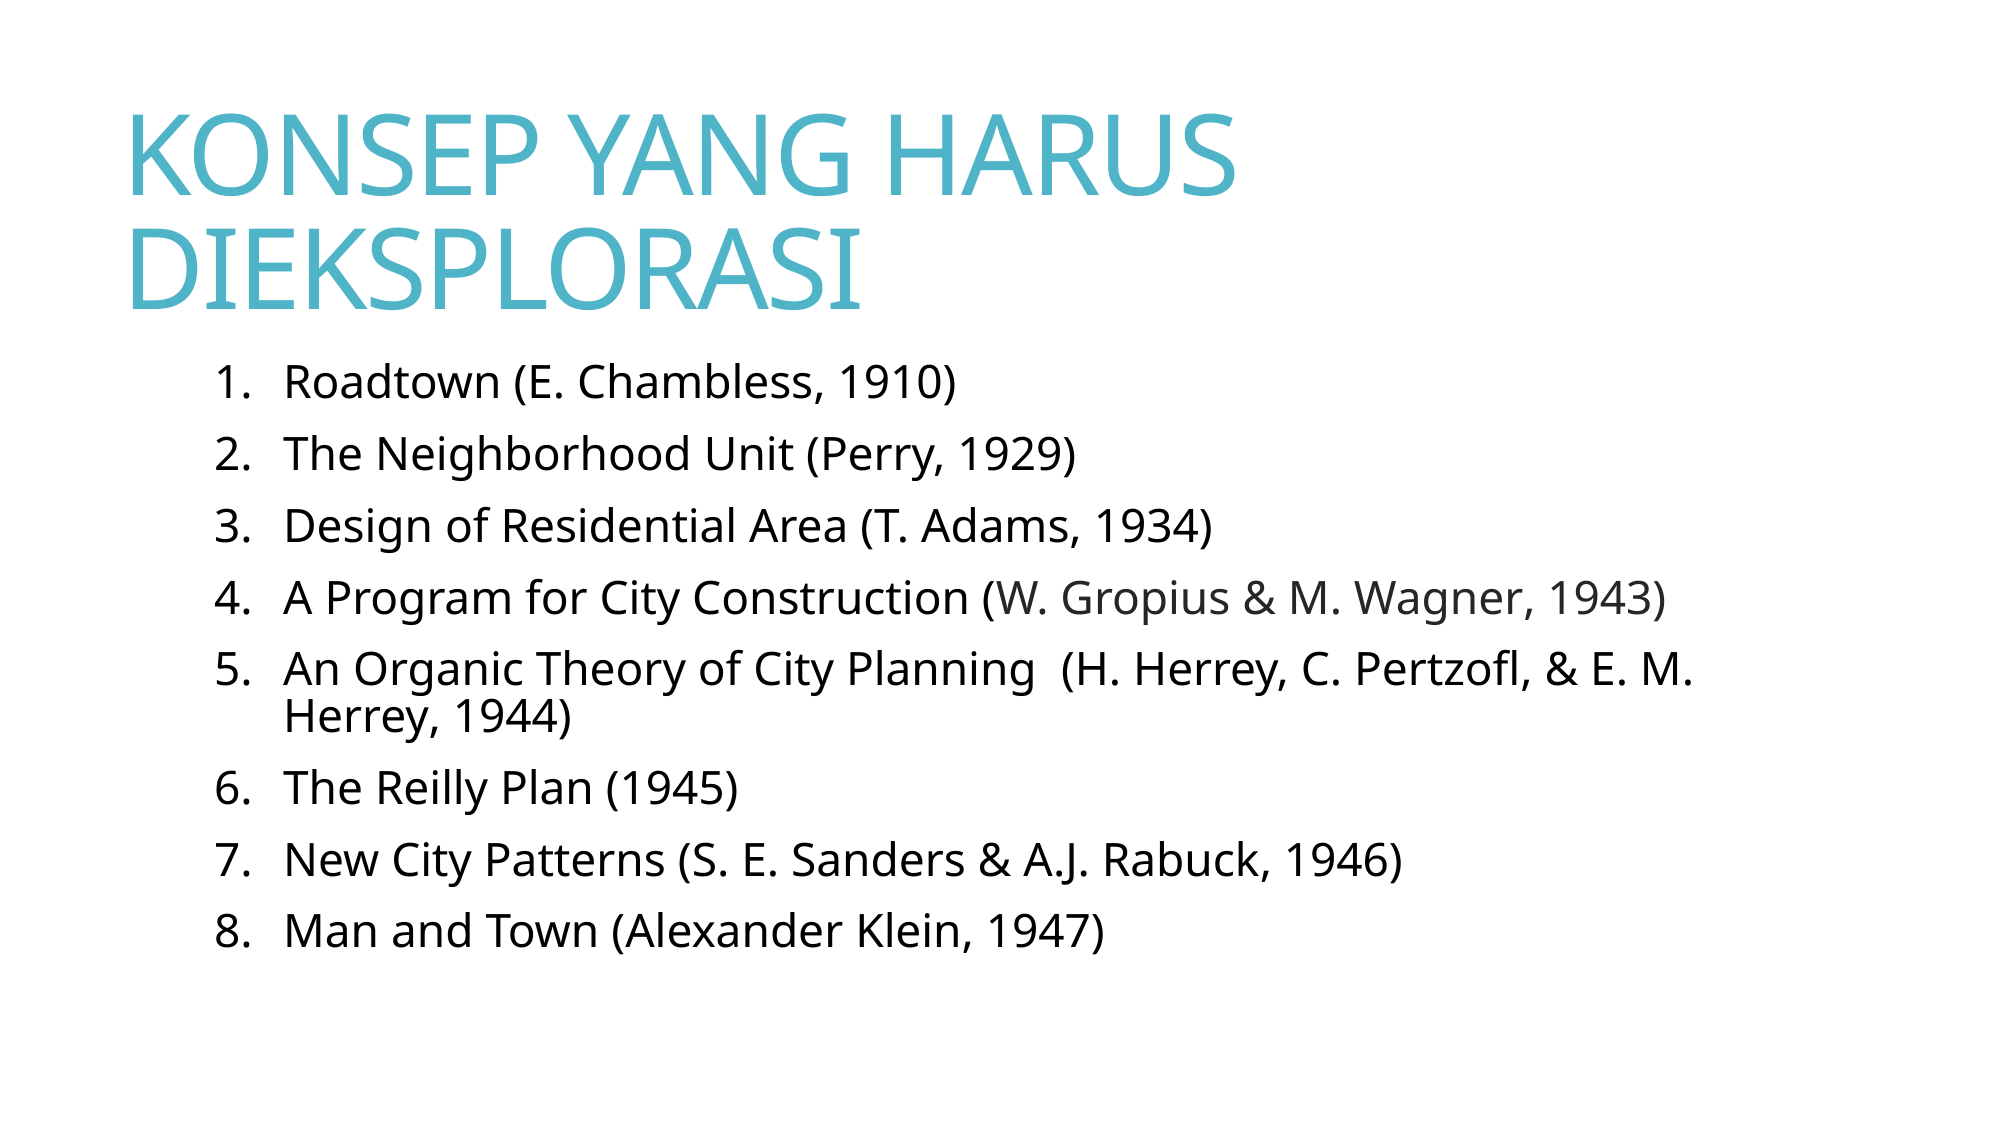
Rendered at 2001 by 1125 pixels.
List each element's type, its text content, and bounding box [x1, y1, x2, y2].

list Roadtown (E. Chambless, 1910) The Neighborhood Unit (Perry, 1929) Design of Residential Area (T. Adams, 1934) A Program for City Construction (W. Gropius & M. Wagner, 1943) An Organic Theory of City Planning (H. Herrey, C. Pertzofl, & E. M. Herrey, 1944) The Reilly Plan (1945) New City Patterns (S. E. Sanders & A.J. Rabuck, 1946) Man and Town (Alexander Klein, 1947) [199, 353, 1750, 972]
title KONSEP YANG HARUS DIEKSPLORASI [107, 81, 1875, 354]
